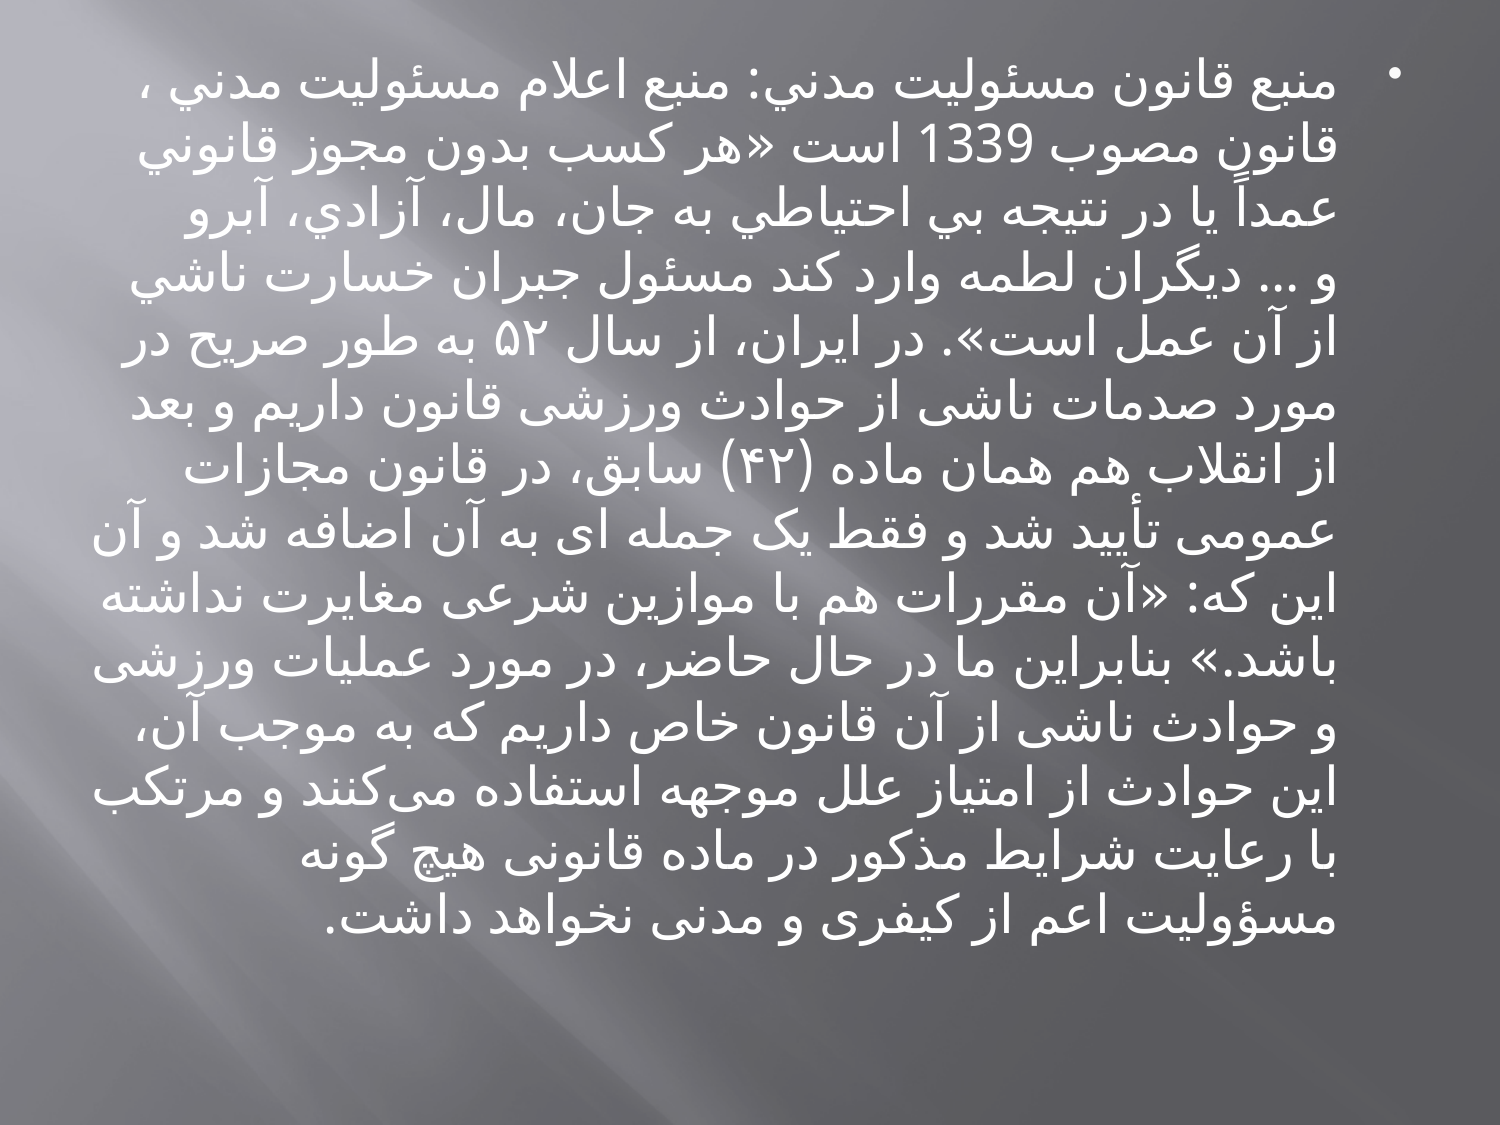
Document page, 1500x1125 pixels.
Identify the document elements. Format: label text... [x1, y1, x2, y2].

list منبع قانون مسئوليت مدني: منبع اعلام مسئوليت مدني ، قانون مصوب 1339 است «هر کسب بدون مجوز قانوني عمداً يا در نتيجه بي احتياطي به جان، مال، آزادي، آبرو و ... ديگران لطمه وارد کند مسئول جبران خسارت ناشي از آن عمل است». در ایران، از سال ۵۲ به طور صریح در مورد صدمات ناشی از حوادث ورزشی قانون داریم و بعد از انقلاب هم همان ماده (۴۲) سابق، در قانون مجازات عمومی تأیید شد و فقط یک جمله ای به آن اضافه شد و آن این که: «آن مقررات هم با موازین شرعی مغایرت نداشته باشد.» بنابراین ما در حال حاضر، در مورد عملیات ورزشی و حوادث ناشی از آن قانون خاص داریم که به موجب آن، این حوادث از امتیاز علل موجهه استفاده می‌کنند و مرتکب با رعایت شرایط مذکور در ماده قانونی هیچ گونه مسؤولیت اعم از کیفری و مدنی نخواهد داشت. [75, 37, 1438, 1005]
